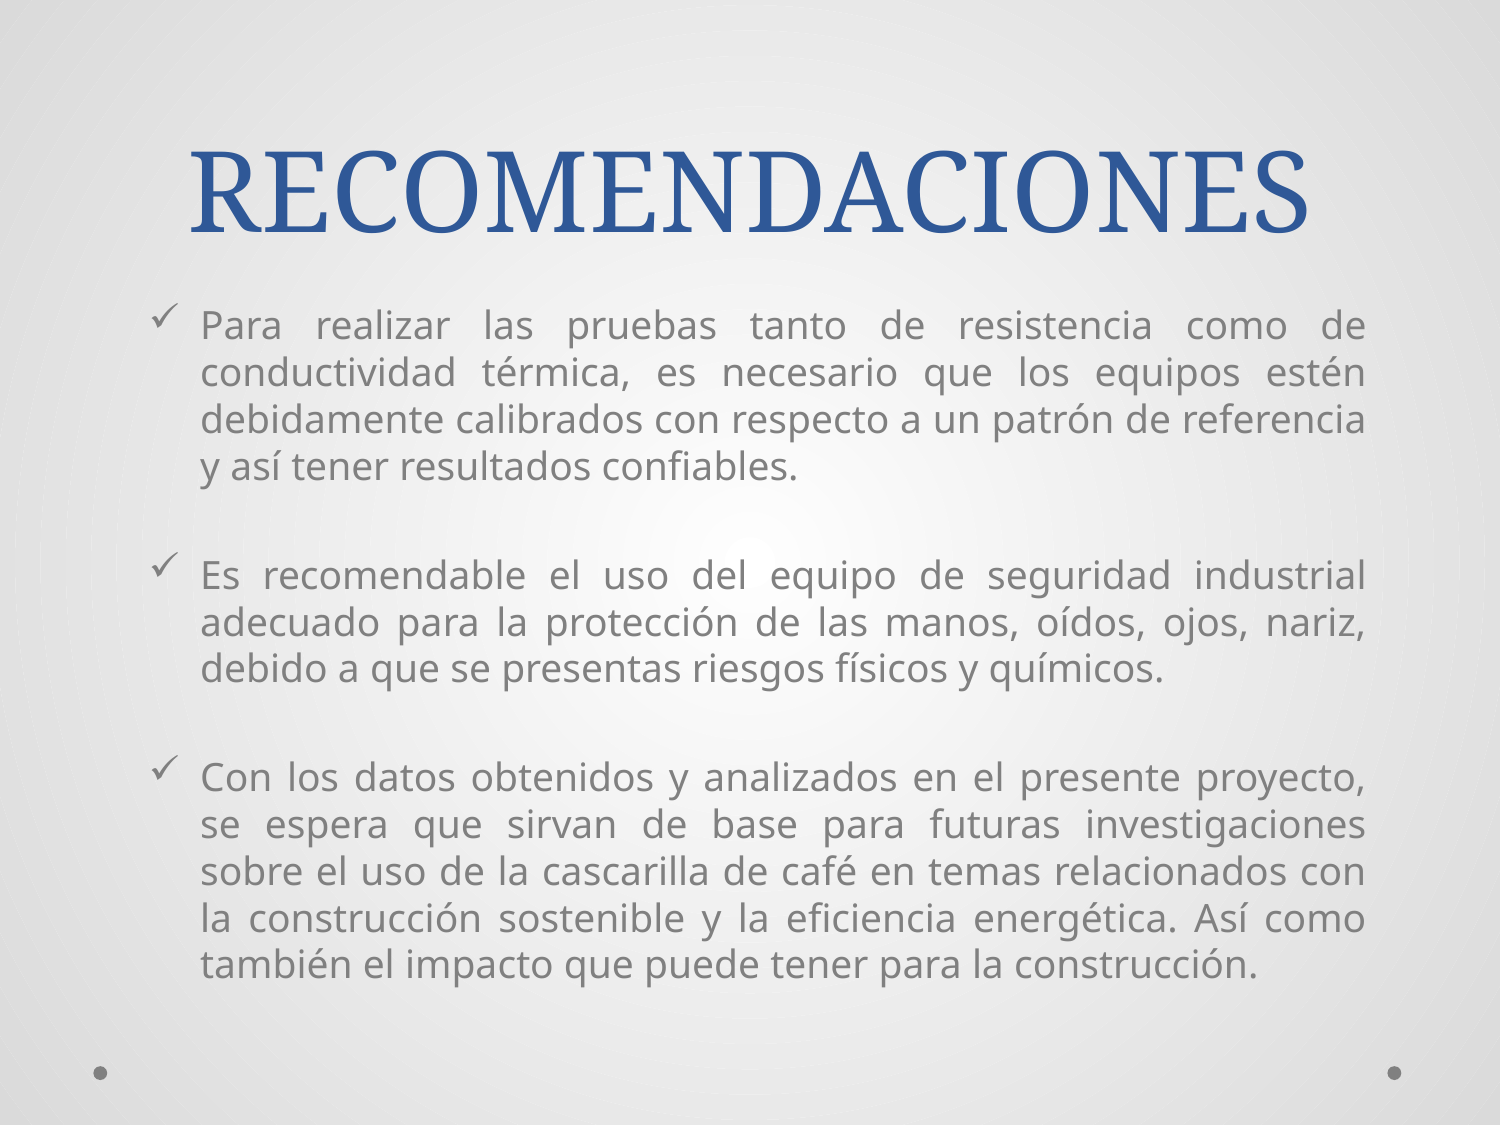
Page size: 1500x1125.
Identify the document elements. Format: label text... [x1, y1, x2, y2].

title RECOMENDACIONES [75, 0, 1425, 263]
list Para realizar las pruebas tanto de resistencia como de conductividad térmica, es necesario que los equipos estén debidamente calibrados con respecto a un patrón de referencia y así tener resultados confiables. Es recomendable el uso del equipo de seguridad industrial adecuado para la protección de las manos, oídos, ojos, nariz, debido a que se presentas riesgos físicos y químicos. Con los datos obtenidos y analizados en el presente proyecto, se espera que sirvan de base para futuras investigaciones sobre el uso de la cascarilla de café en temas relacionados con la construcción sostenible y la eficiencia energética. Así como también el impacto que puede tener para la construcción. [133, 293, 1383, 1004]
